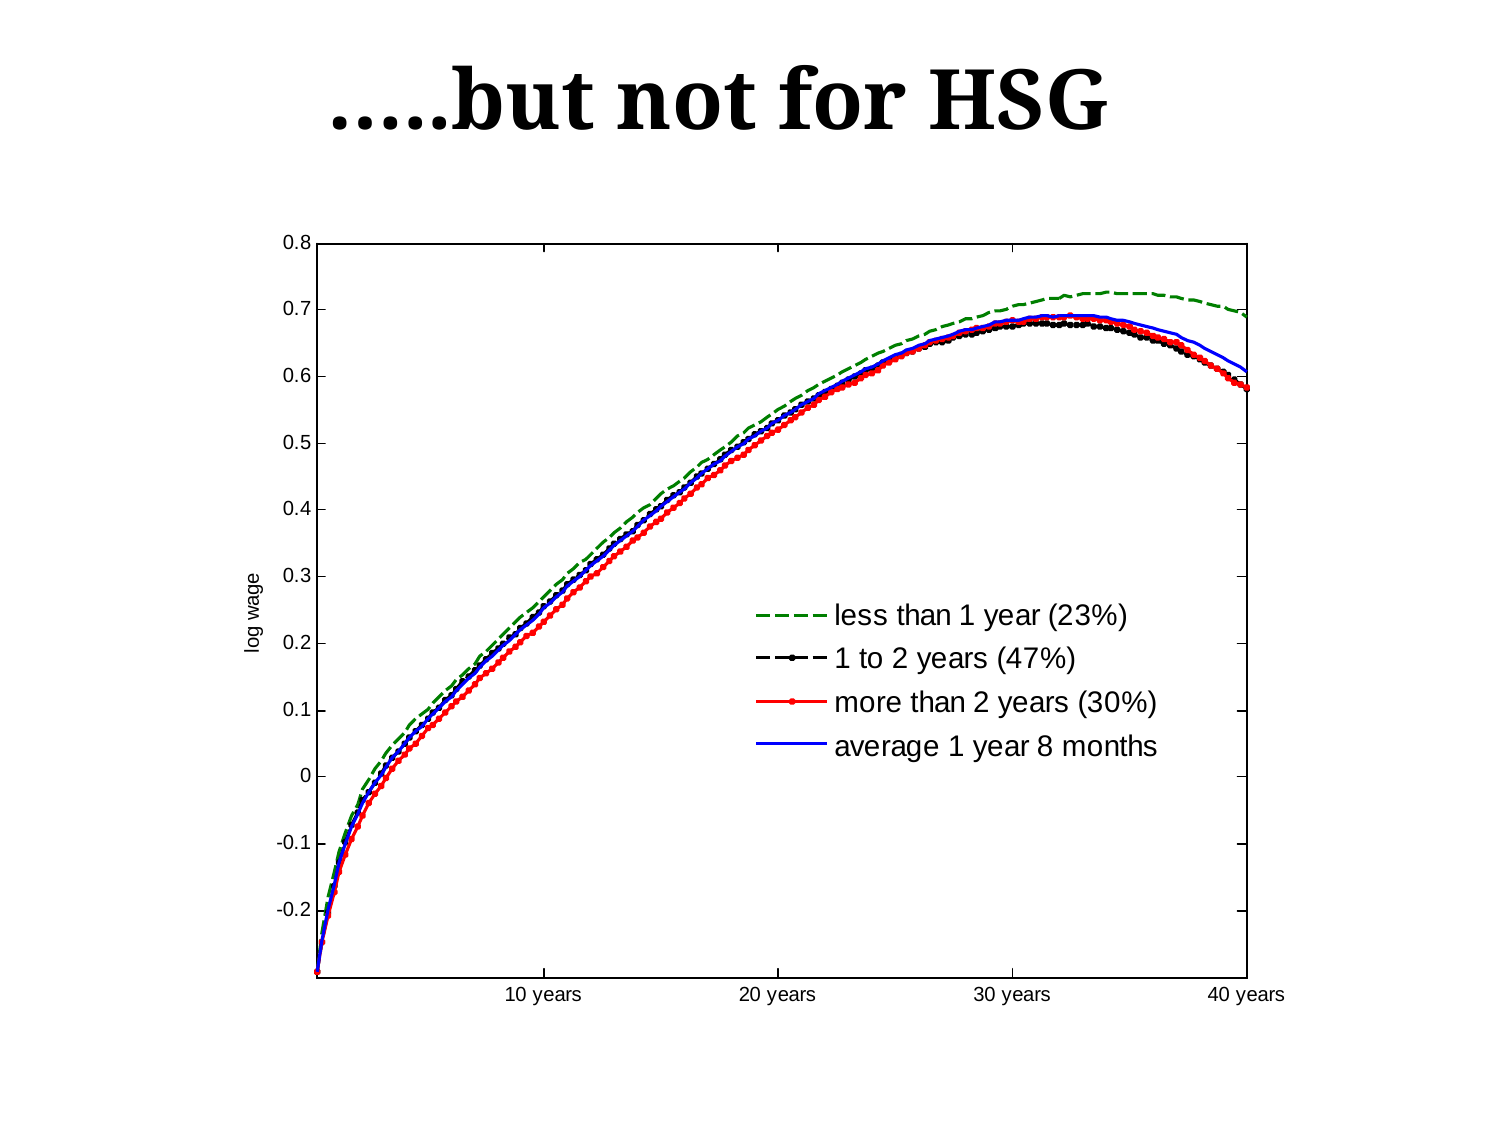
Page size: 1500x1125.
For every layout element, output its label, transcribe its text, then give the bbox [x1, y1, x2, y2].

picture [162, 174, 1363, 1076]
title …..but not for HSG [43, 2, 1394, 190]
